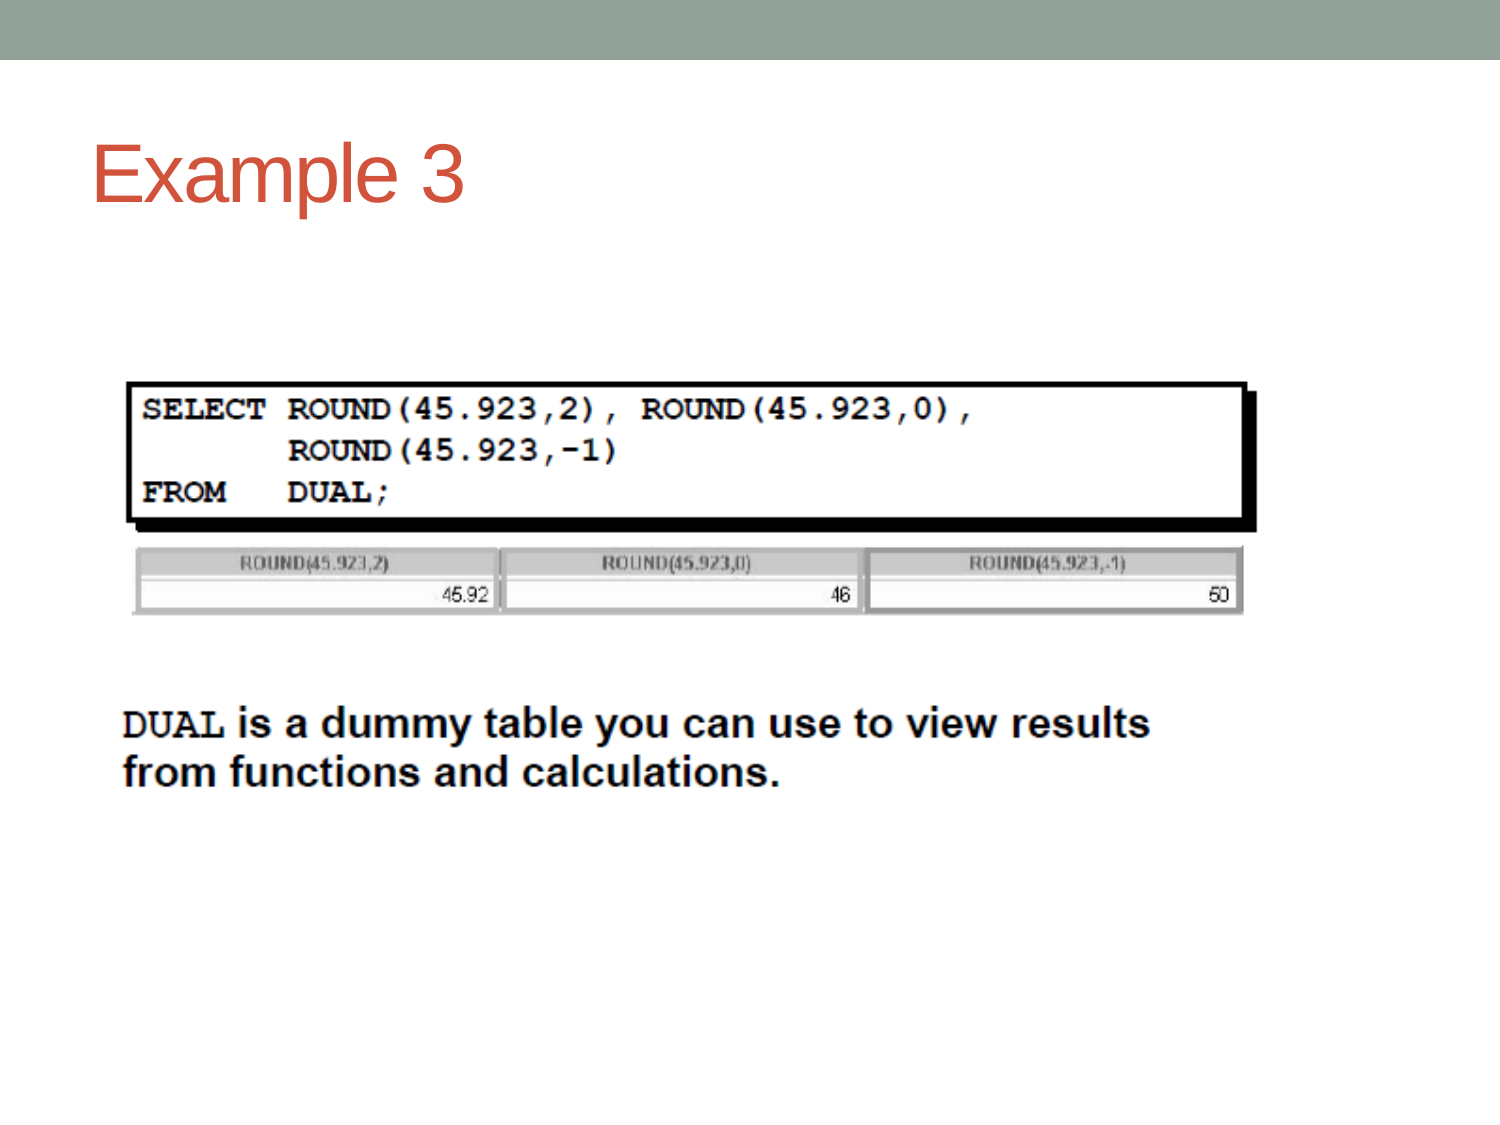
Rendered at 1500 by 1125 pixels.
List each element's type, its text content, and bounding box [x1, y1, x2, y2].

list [48, 299, 1322, 951]
title Example 3 [75, 87, 1425, 250]
